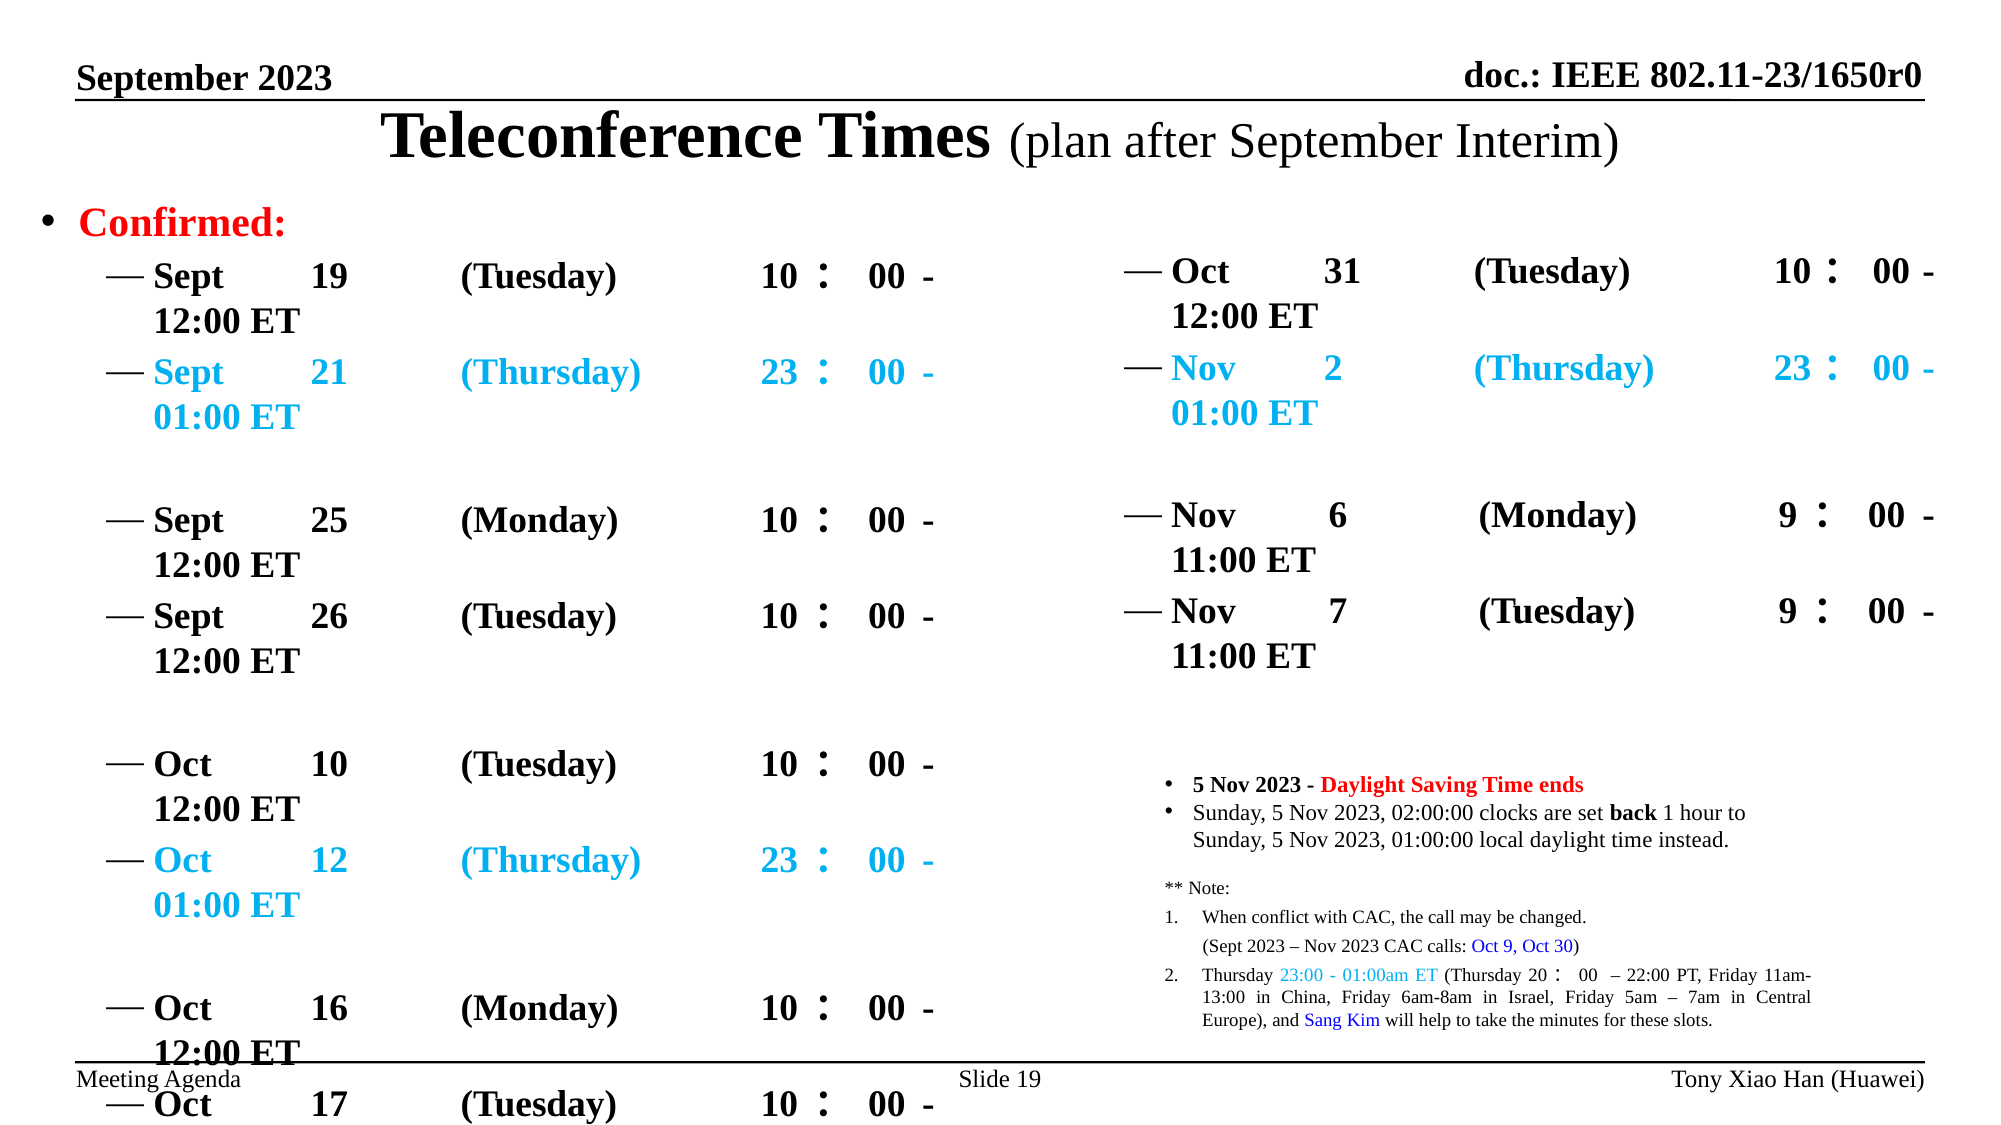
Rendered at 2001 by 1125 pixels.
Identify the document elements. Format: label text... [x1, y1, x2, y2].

text_box Confirmed: Sept 19 (Tuesday) 10：00 - 12:00 ET Sept 21 (Thursday) 23：00 - 01:00 ET Sept 25 (Monday) 10：00 - 12:00 ET Sept 26 (Tuesday) 10：00 - 12:00 ET Oct 10 (Tuesday) 10：00 - 12:00 ET Oct 12 (Thursday) 23：00 - 01:00 ET Oct 16 (Monday) 10：00 - 12:00 ET Oct 17 (Tuesday) 10：00 - 12:00 ET Oct 24 (Tuesday) 10：00 - 12:00 ET Oct 26 (Thursday) 23：00 - 01:00 ET [25, 187, 950, 1051]
text_box Oct 31 (Tuesday) 10：00 - 12:00 ET Nov 2 (Thursday) 23：00 - 01:00 ET Nov 6 (Monday) 9：00 - 11:00 ET Nov 7 (Tuesday) 9：00 - 11:00 ET [1043, 187, 1950, 713]
text_box Teleconference Times (plan after September Interim) [0, 87, 2000, 175]
text_box ** Note: When conflict with CAC, the call may be changed. (Sept 2023 – Nov 2023 CAC calls: Oct 9, Oct 30) Thursday 23:00 - 01:00am ET (Thursday 20：00 – 22:00 PT, Friday 11am-13:00 in China, Friday 6am-8am in Israel, Friday 5am – 7am in Central Europe), and Sang Kim will help to take the minutes for these slots. [1149, 868, 1827, 1038]
text_box 5 Nov 2023 - Daylight Saving Time ends Sunday, 5 Nov 2023, 02:00:00 clocks are set back 1 hour to Sunday, 5 Nov 2023, 01:00:00 local daylight time instead. [1149, 762, 1773, 860]
